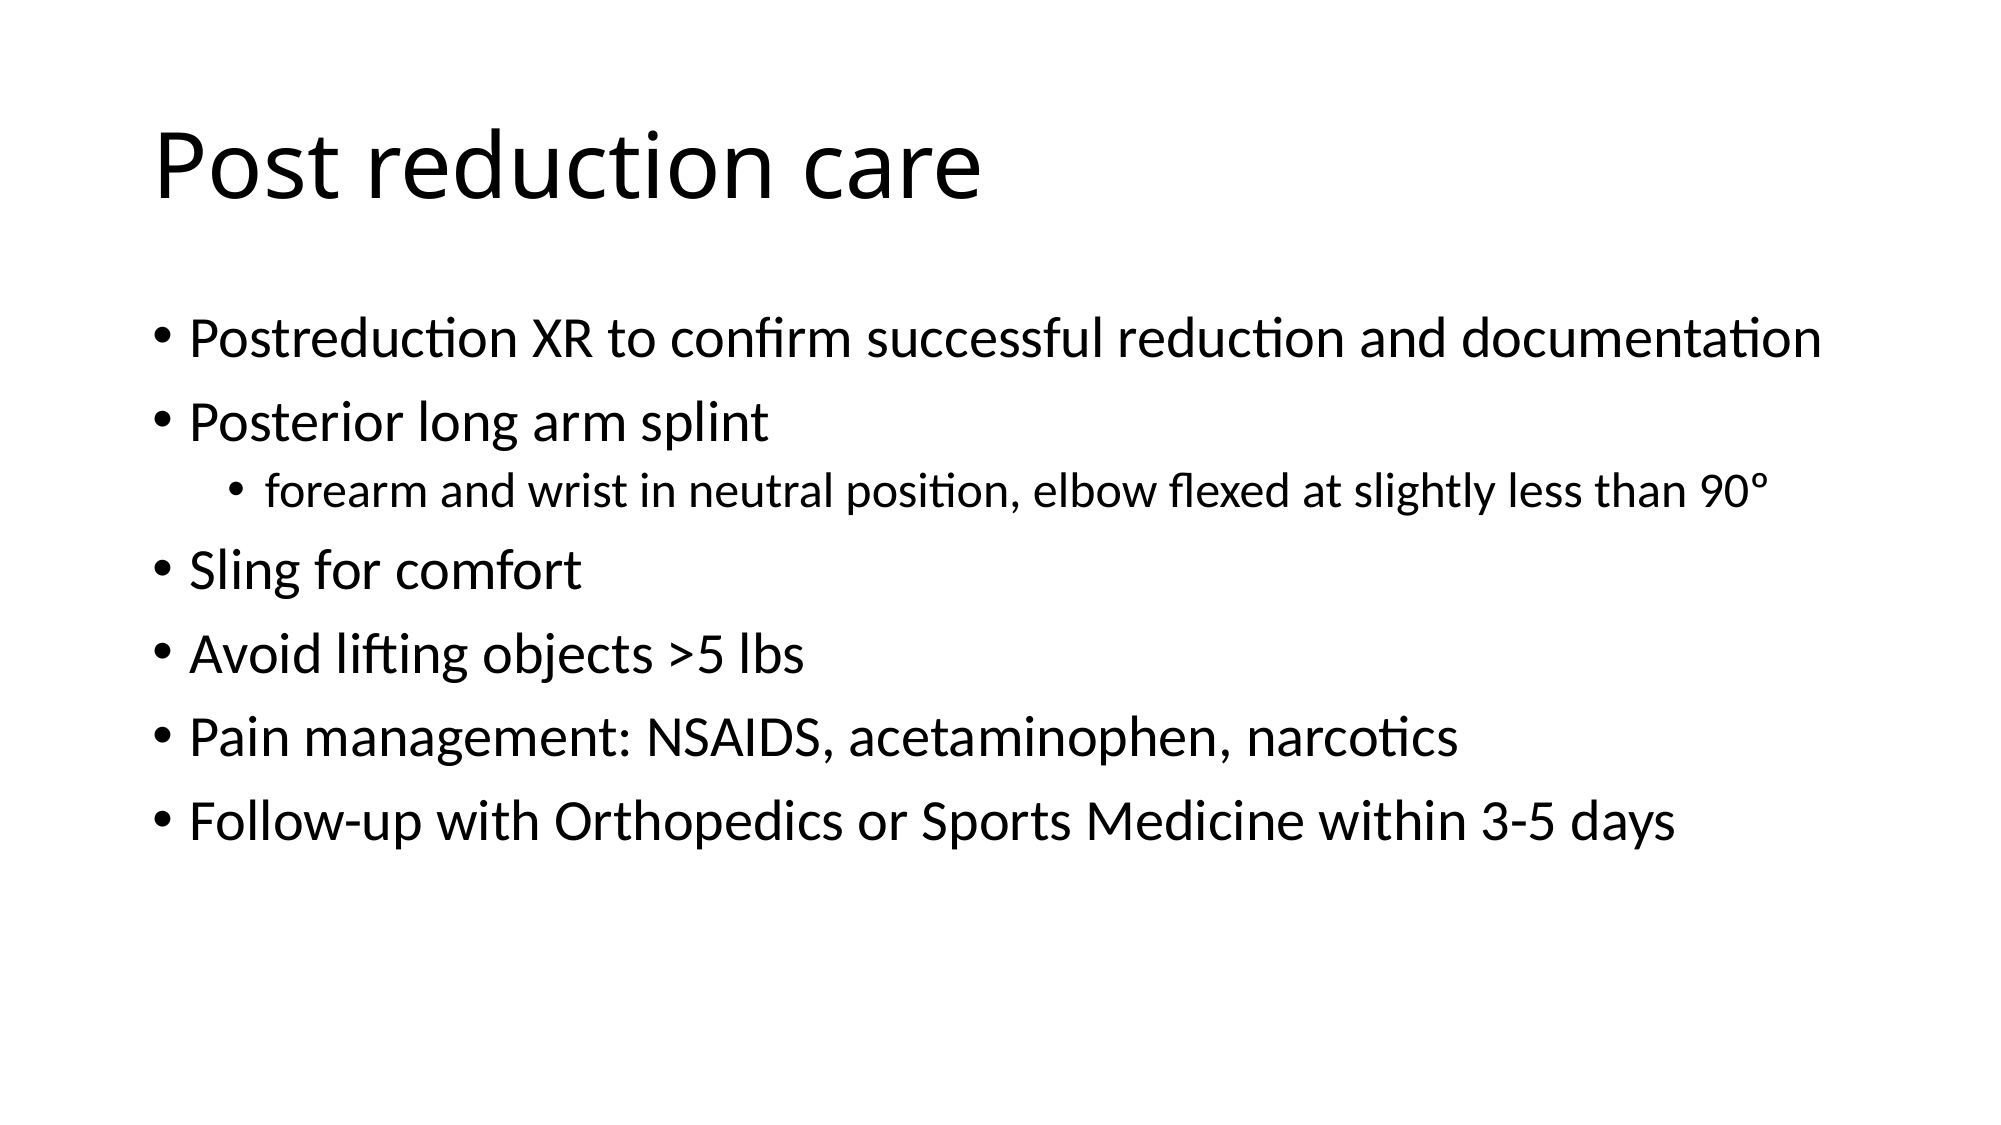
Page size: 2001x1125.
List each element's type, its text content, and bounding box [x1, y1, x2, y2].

list Postreduction XR to confirm successful reduction and documentation Posterior long arm splint forearm and wrist in neutral position, elbow flexed at slightly less than 90º Sling for comfort Avoid lifting objects >5 lbs Pain management: NSAIDS, acetaminophen, narcotics Follow-up with Orthopedics or Sports Medicine within 3-5 days [137, 299, 1863, 1014]
title Post reduction care [137, 59, 1863, 278]
